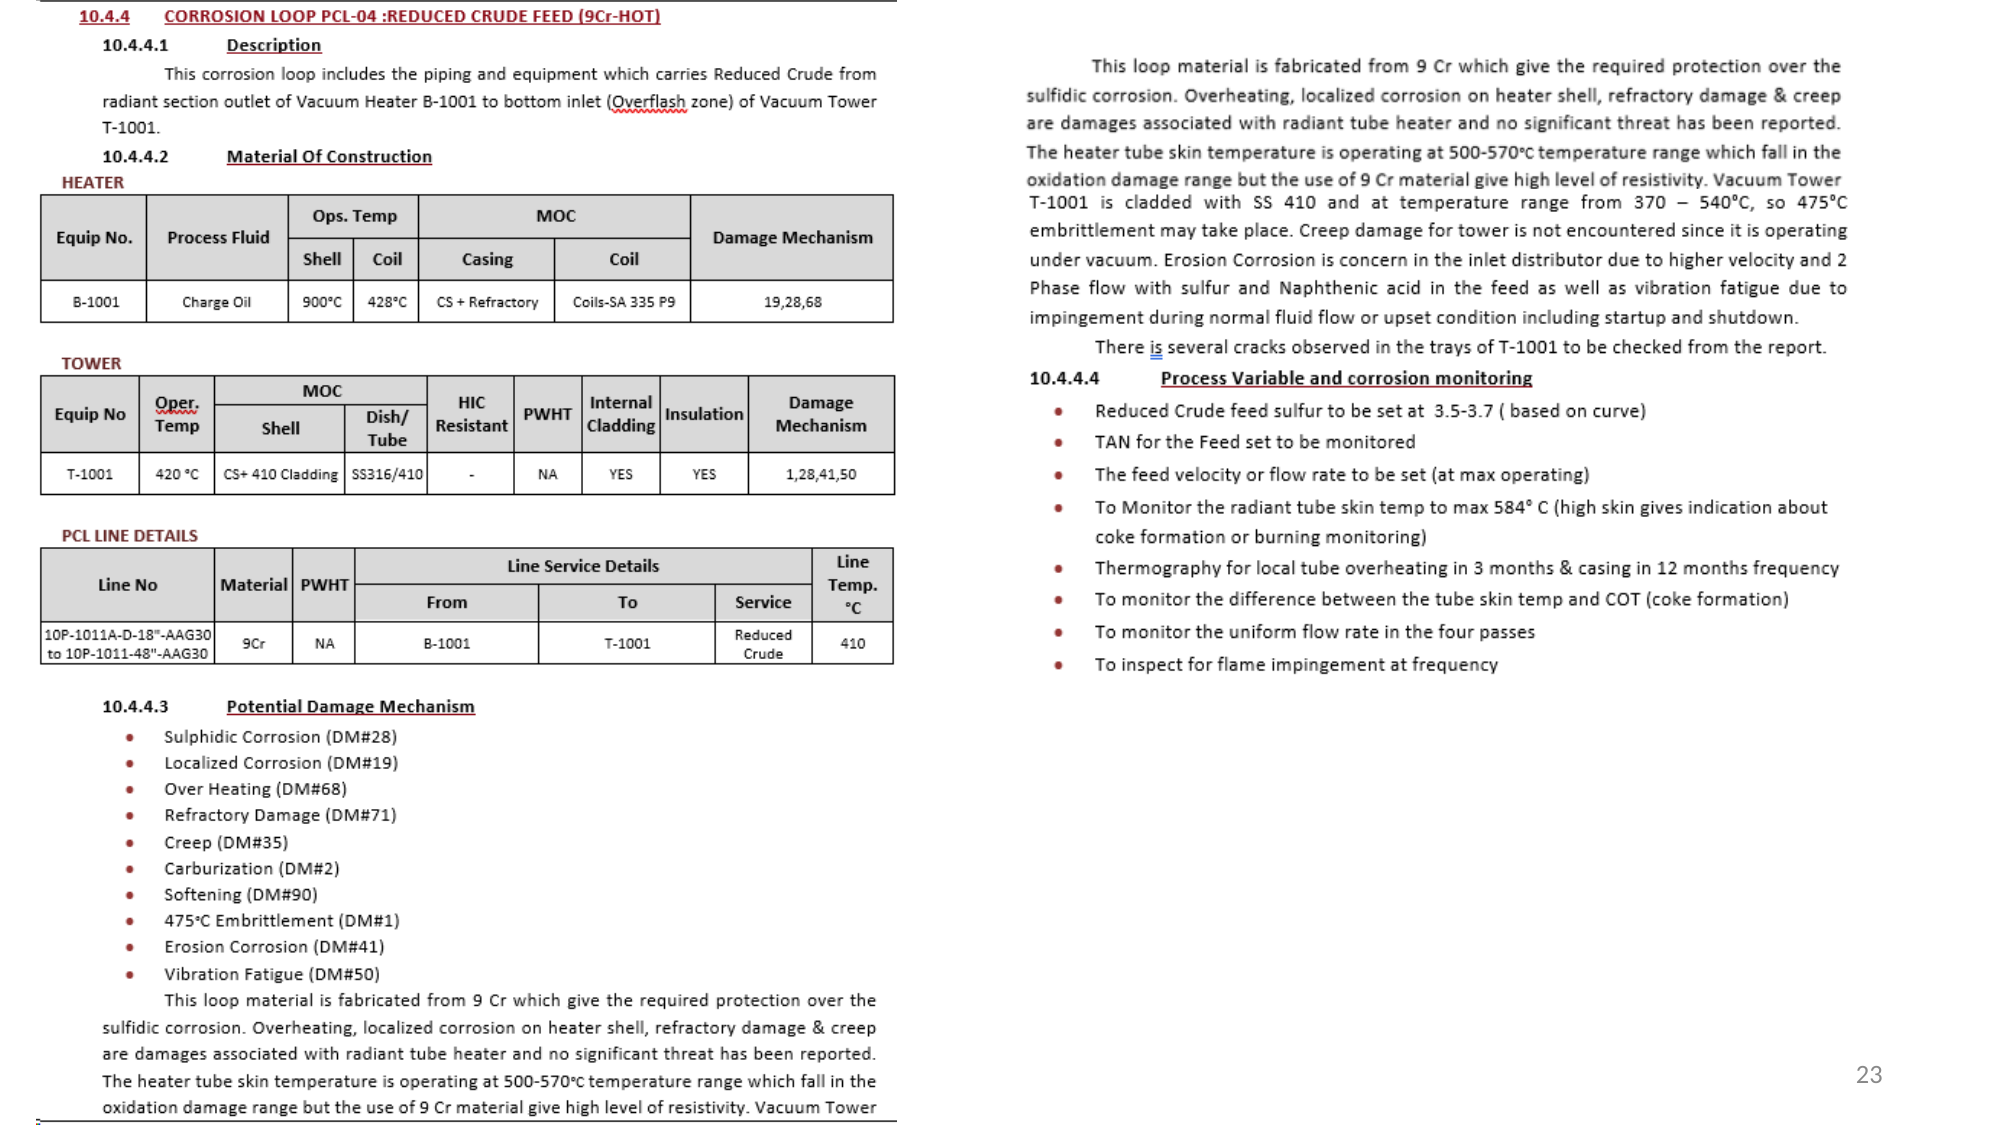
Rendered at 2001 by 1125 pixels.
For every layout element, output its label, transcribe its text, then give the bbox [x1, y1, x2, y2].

picture [999, 52, 1866, 189]
slide_number 23 [1433, 1042, 1900, 1103]
picture [36, 0, 898, 1125]
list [984, 193, 1866, 932]
